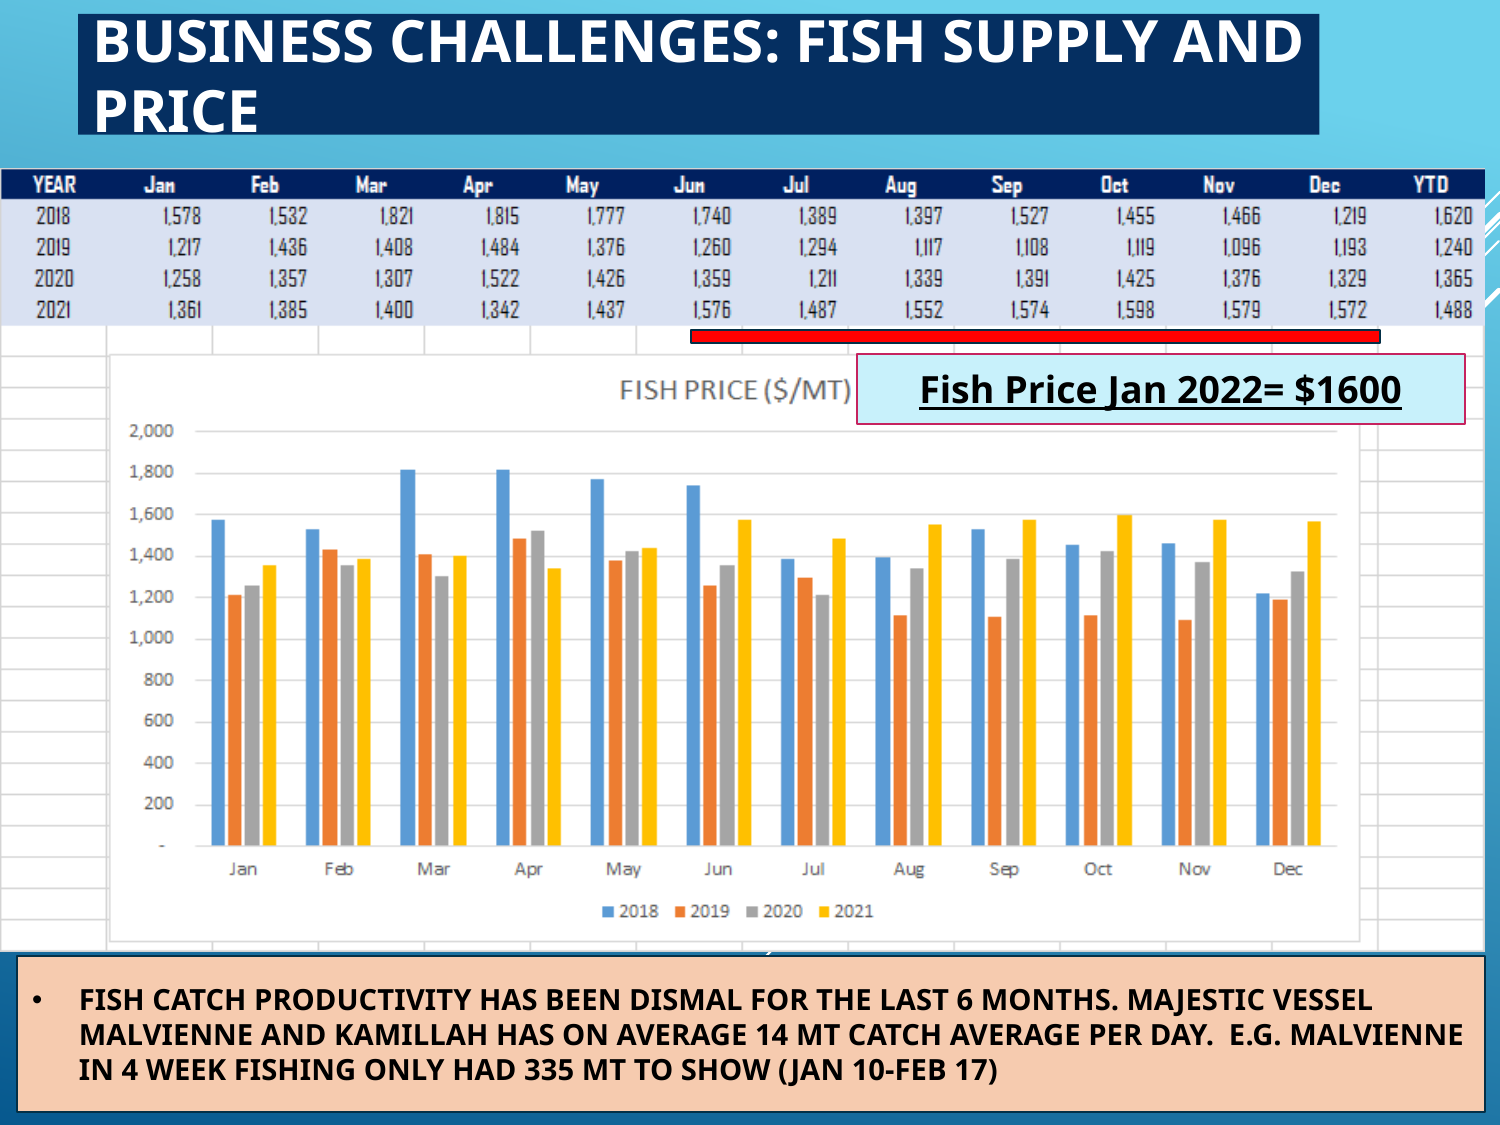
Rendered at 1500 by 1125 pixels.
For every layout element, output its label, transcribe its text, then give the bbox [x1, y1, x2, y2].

picture [0, 168, 1485, 952]
text_box BUSINESS CHALLENGES: FISH SUPPLY AND PRICE [77, 13, 1321, 136]
text_box FISH CATCH PRODUCTIVITY HAS BEEN DISMAL FOR THE LAST 6 MONTHS. MAJESTIC VESSEL MALVIENNE AND KAMILLAH HAS ON AVERAGE 14 MT CATCH AVERAGE PER DAY. E.G. MALVIENNE IN 4 WEEK FISHING ONLY HAD 335 MT TO SHOW (JAN 10-FEB 17) [16, 955, 1486, 1113]
